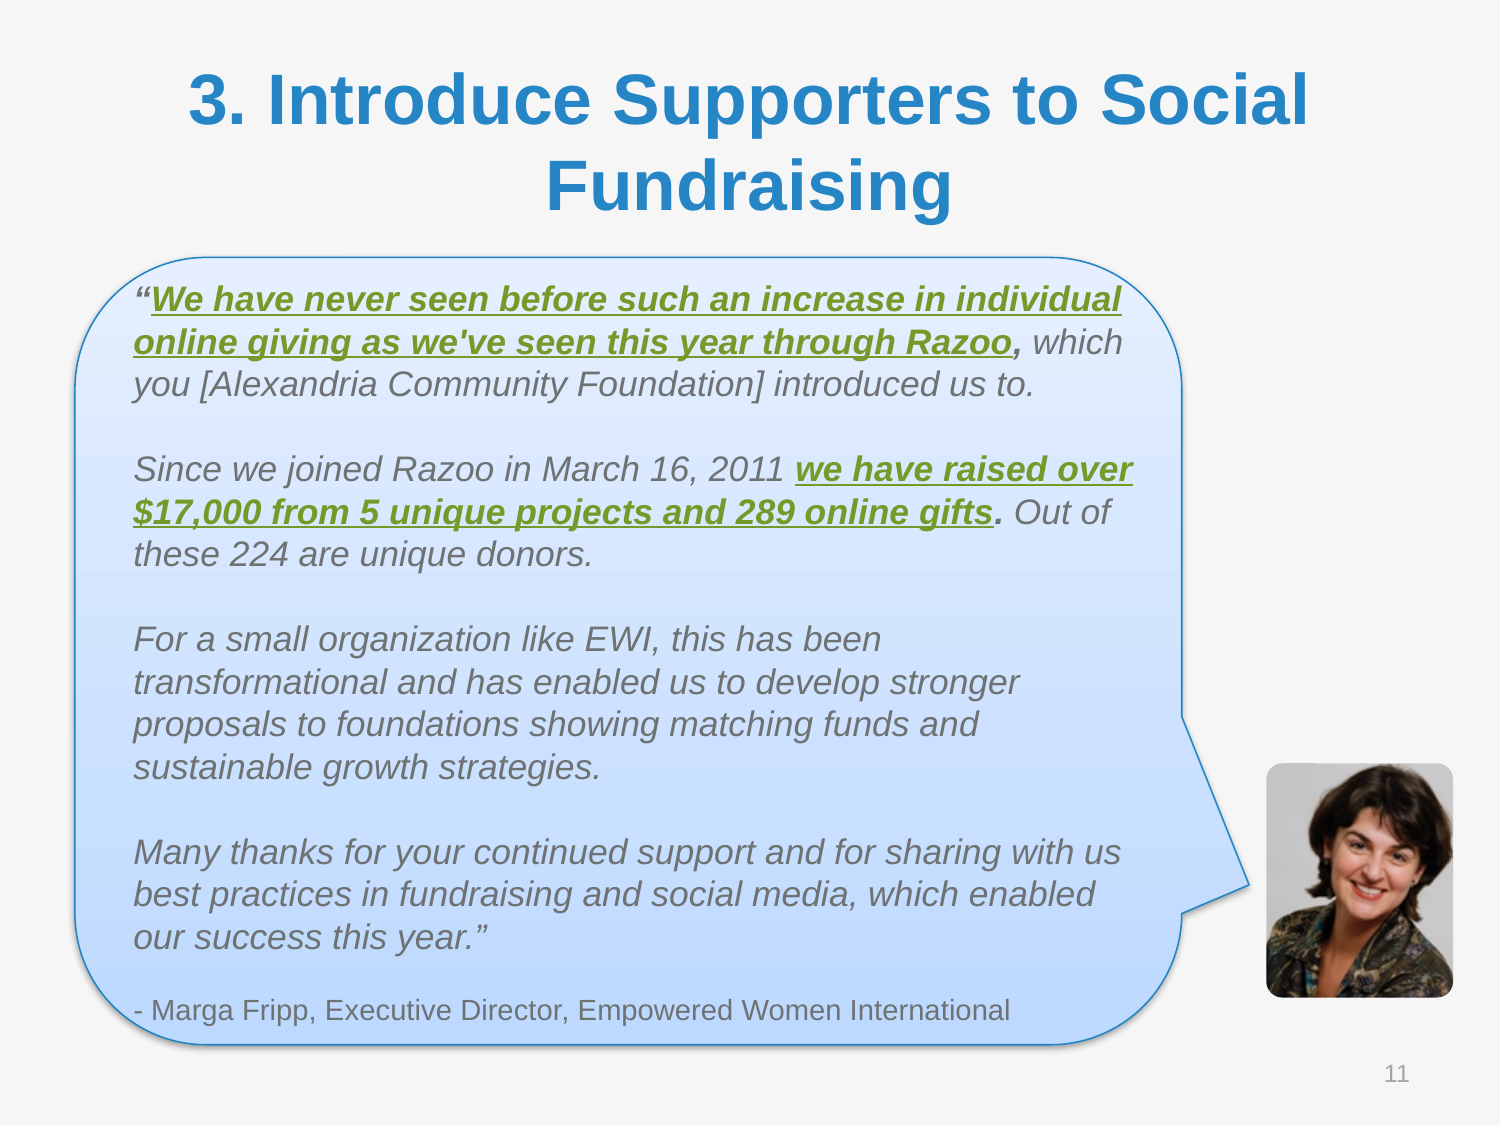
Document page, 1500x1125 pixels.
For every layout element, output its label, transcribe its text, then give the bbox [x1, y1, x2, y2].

text_box “We have never seen before such an increase in individual online giving as we've seen this year through Razoo, which you [Alexandria Community Foundation] introduced us to. Since we joined Razoo in March 16, 2011 we have raised over $17,000 from 5 unique projects and 289 online gifts. Out of these 224 are unique donors. For a small organization like EWI, this has been transformational and has enabled us to develop stronger proposals to foundations showing matching funds and sustainable growth strategies. Many thanks for your continued support and for sharing with us best practices in fundraising and social media, which enabled our success this year.” - Marga Fripp, Executive Director, Empowered Women International [118, 268, 1154, 1034]
slide_number 11 [1074, 1042, 1425, 1103]
text_box [1154, 306, 1250, 996]
text_box [152, 256, 1104, 268]
text_box [74, 290, 118, 1012]
text_box [152, 1034, 1105, 1046]
picture [1266, 763, 1454, 998]
title 3. Introduce Supporters to Social Fundraising [75, 45, 1425, 233]
